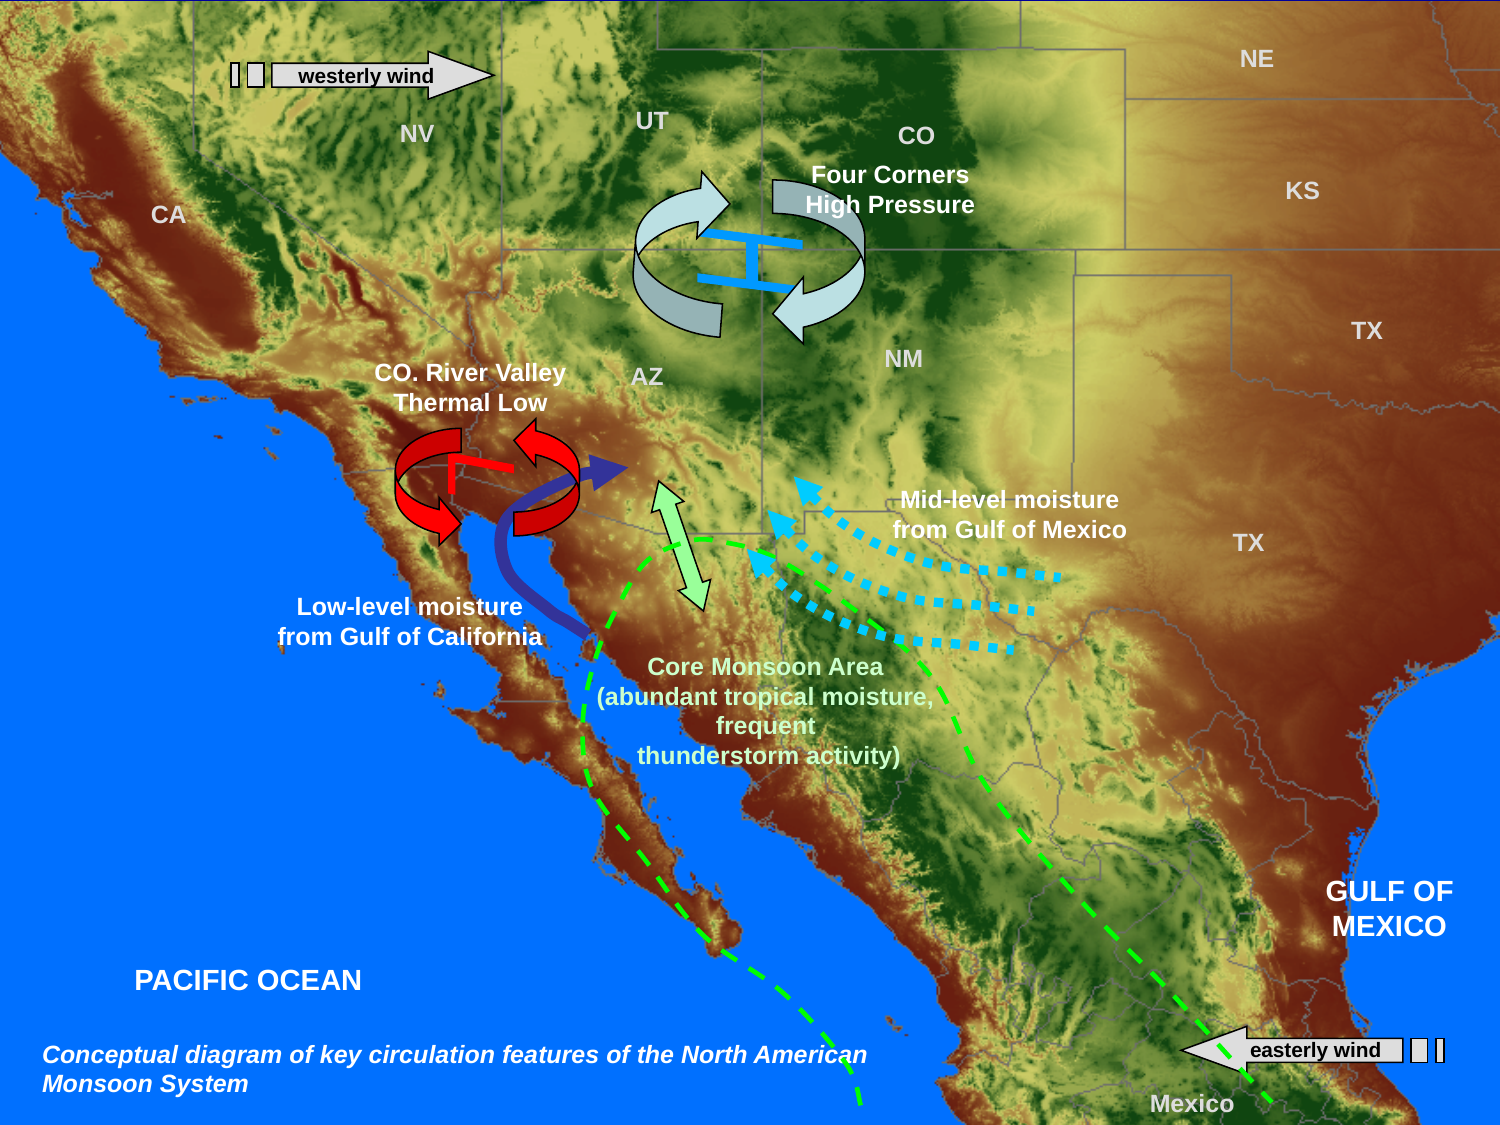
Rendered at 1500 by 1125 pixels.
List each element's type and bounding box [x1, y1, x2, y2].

text_box [1180, 1026, 1445, 1075]
picture [0, 1, 1500, 1125]
text_box [741, 490, 1066, 640]
